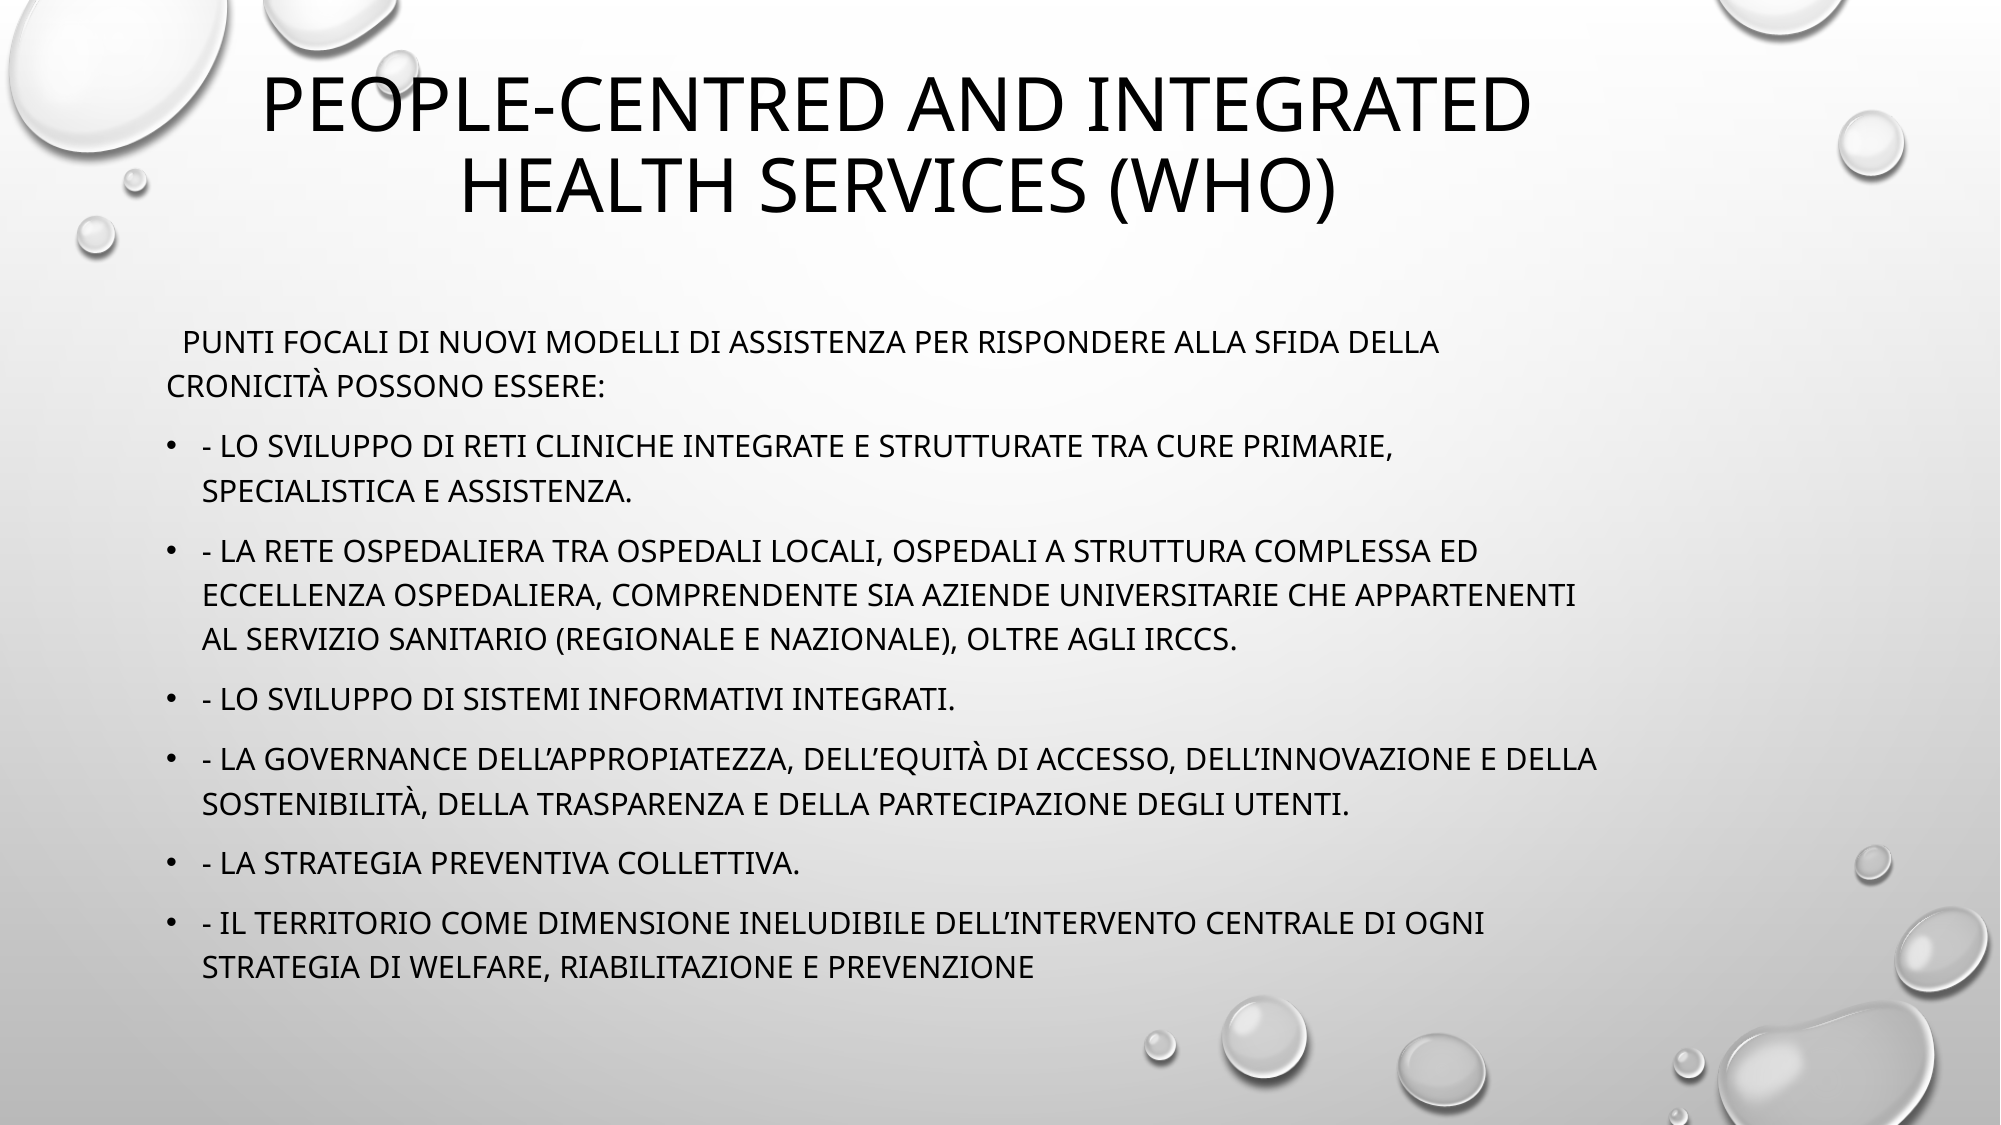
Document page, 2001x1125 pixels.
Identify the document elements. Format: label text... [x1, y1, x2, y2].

list Punti focali di nuovi modelli di assistenza per rispondere alla sfida della cronicità possono essere: - lo sviluppo di Reti Cliniche integrate e strutturate tra cure primarie, specialistica e assistenza. - la rete ospedaliera tra ospedali locali, ospedali a struttura complessa ed eccellenza ospedaliera, comprendente sia aziende universitarie che appartenenti al Servizio Sanitario (regionale e nazionale), oltre agli IRCCS. - lo sviluppo di sistemi informativi integrati. - la governance dell’appropiatezza, dell’equità di accesso, dell’innovazione e della sostenibilità, della trasparenza e della partecipazione degli utenti. - la strategia preventiva collettiva. - il territorio come dimensione ineludibile dell’intervento centrale di ogni strategia di Welfare, riabilitazione e prevenzione [151, 307, 1619, 996]
title People-Centred and Integrated Health Services (WHO) [126, 32, 1670, 263]
picture [0, 0, 2000, 1125]
